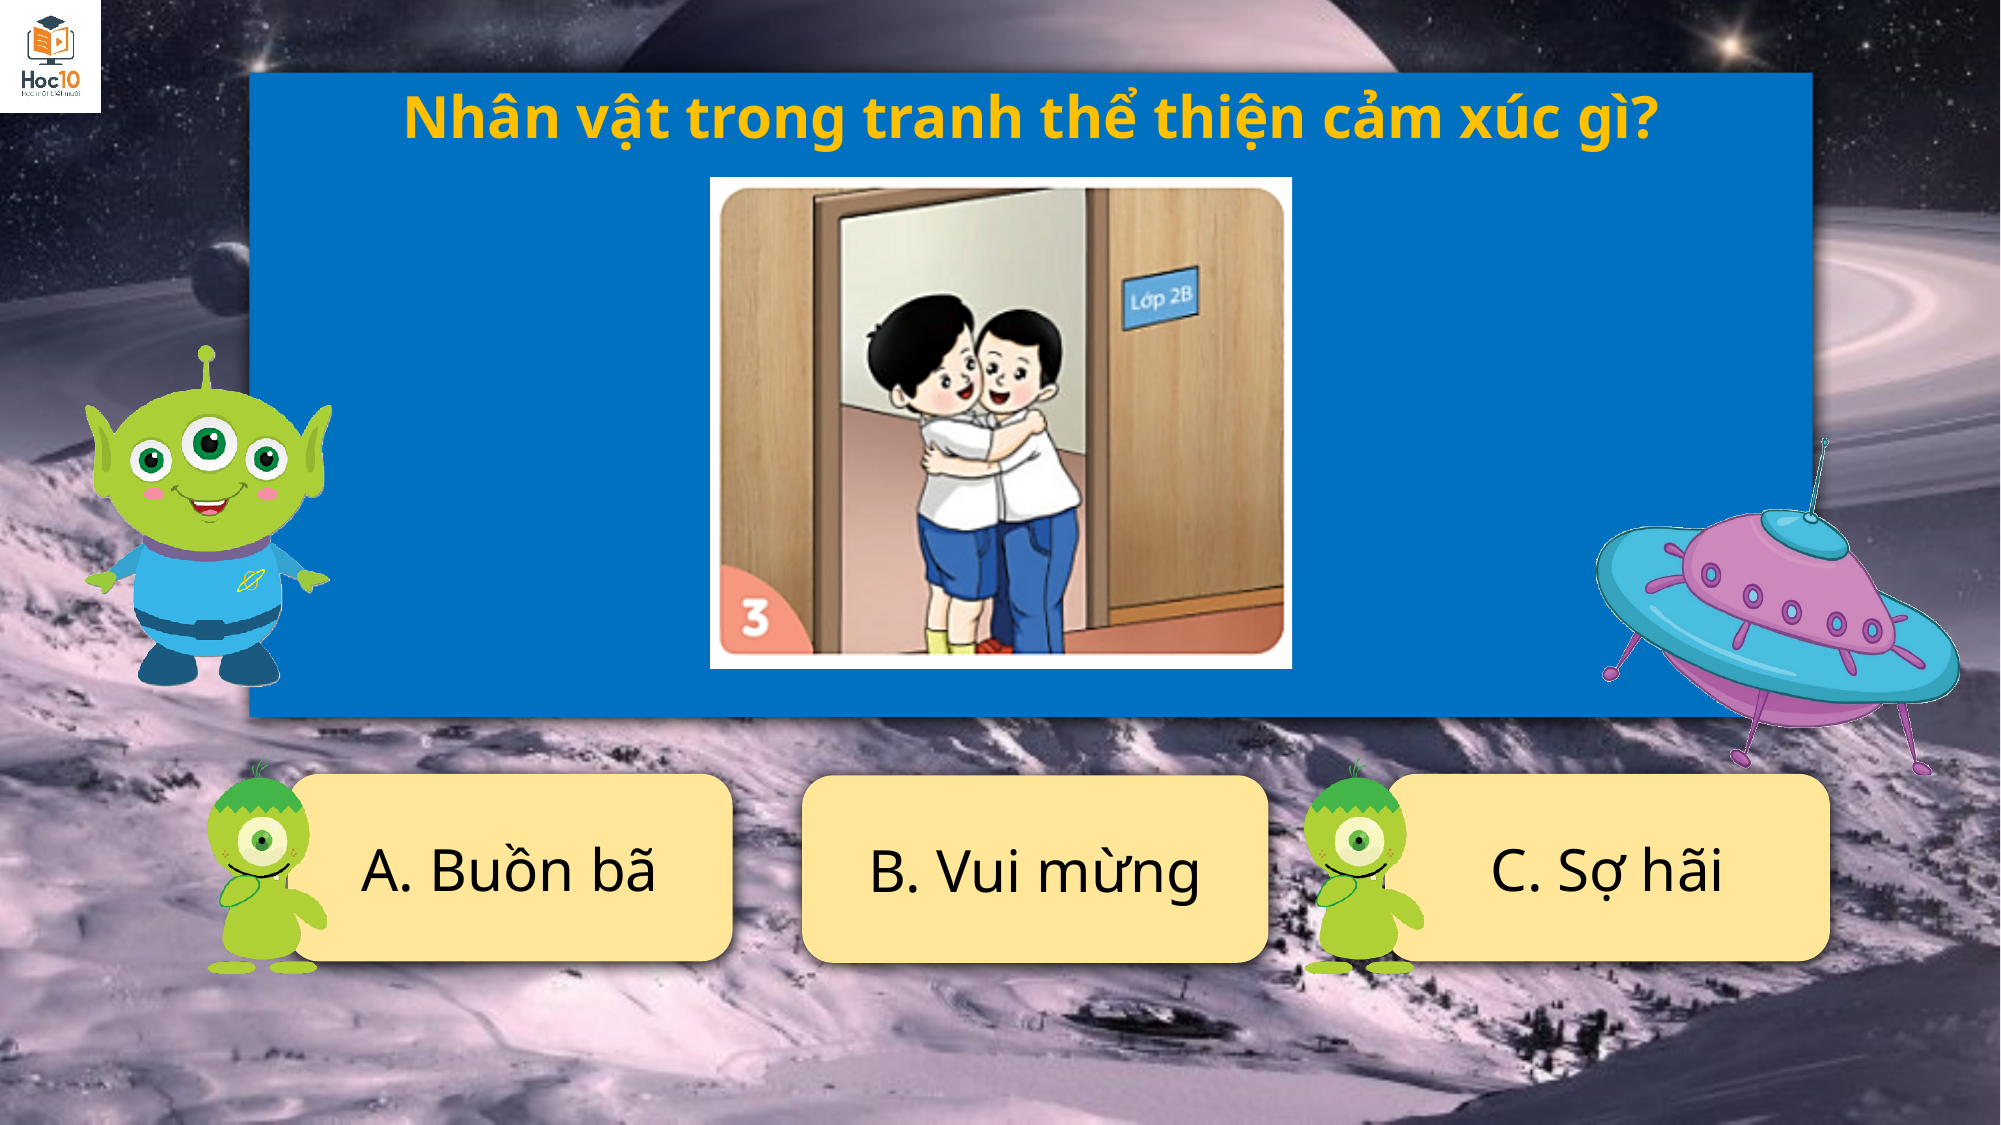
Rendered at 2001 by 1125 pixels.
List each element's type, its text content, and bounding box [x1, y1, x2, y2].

text_box A. Buồn bã [327, 772, 734, 963]
text_box Nhân vật trong tranh thể thiện cảm xúc gì? [249, 72, 1813, 718]
text_box C. Sợ hãi [1424, 772, 1831, 963]
picture [0, 0, 2001, 1125]
text_box B. Vui mừng [801, 774, 1270, 964]
